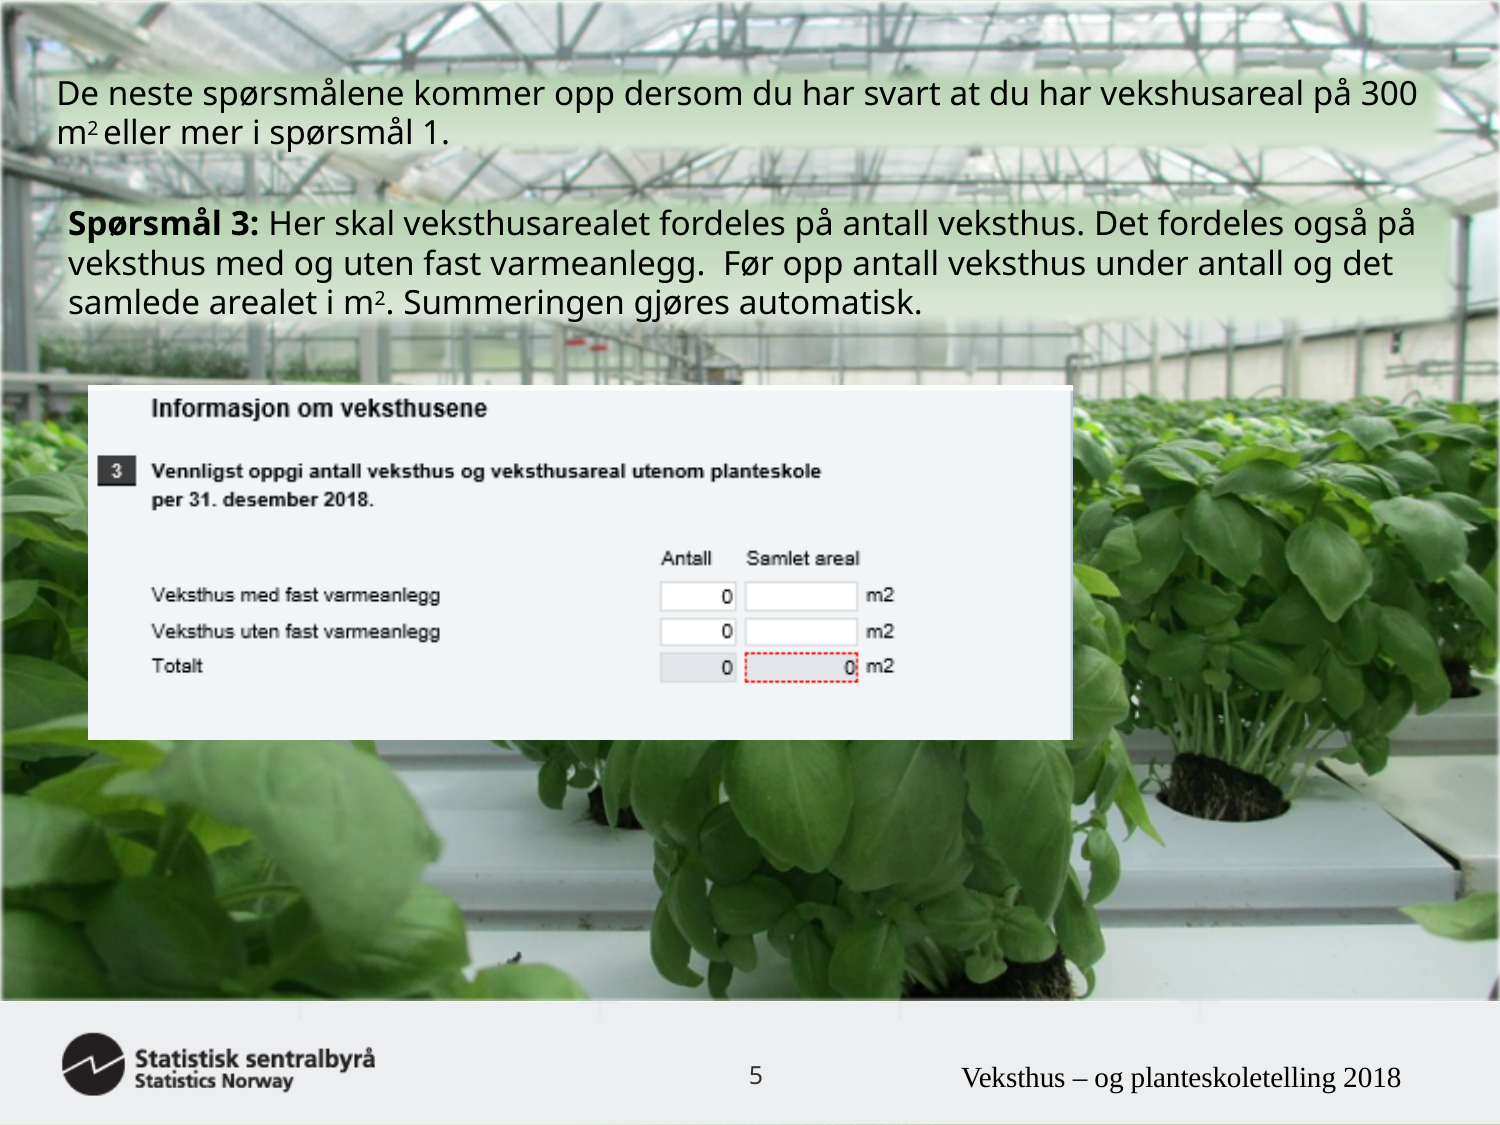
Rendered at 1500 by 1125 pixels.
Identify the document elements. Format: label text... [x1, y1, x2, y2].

footer Veksthus – og planteskoletelling 2018 [915, 1046, 1447, 1106]
slide_number 5 [667, 1046, 845, 1106]
picture [0, 1, 1500, 1124]
